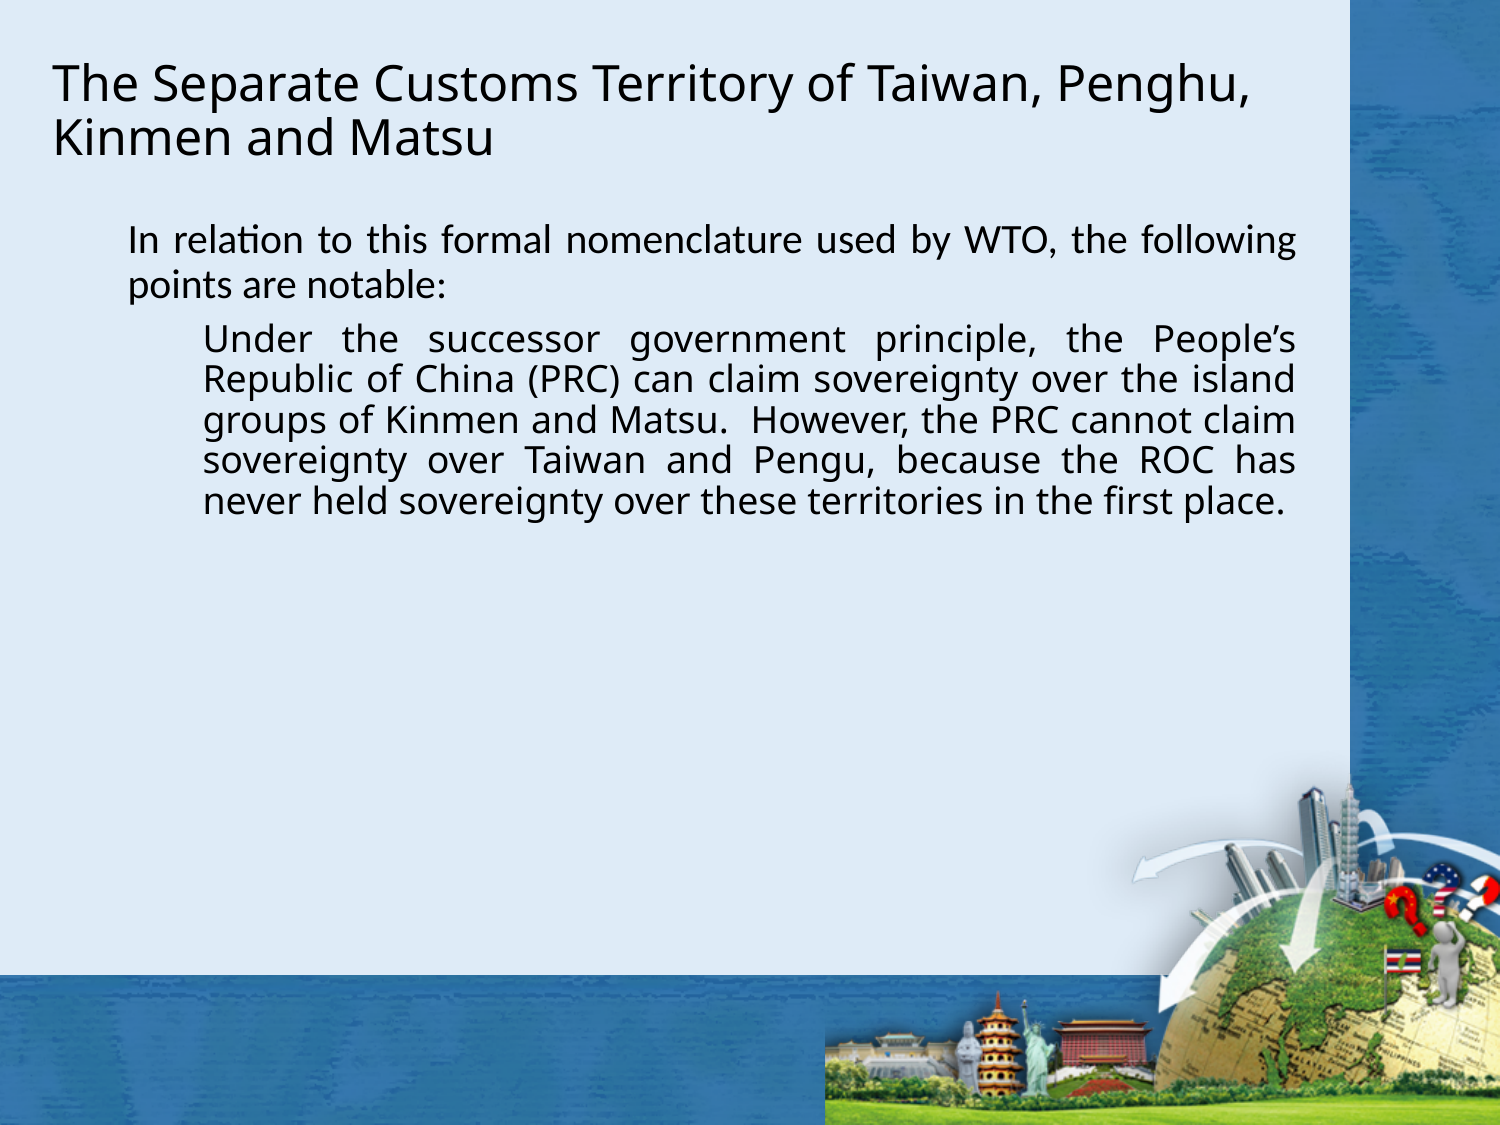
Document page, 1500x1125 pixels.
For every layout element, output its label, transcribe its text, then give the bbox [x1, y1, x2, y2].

list In relation to this formal nomenclature used by WTO, the following points are notable: Under the successor government principle, the People’s Republic of China (PRC) can claim sovereignty over the island groups of Kinmen and Matsu. However, the PRC cannot claim sovereignty over Taiwan and Pengu, because the ROC has never held sovereignty over these territories in the first place. [37, 210, 1313, 960]
title The Separate Customs Territory of Taiwan, Penghu, Kinmen and Matsu [37, 37, 1313, 188]
picture [0, 0, 1500, 1125]
